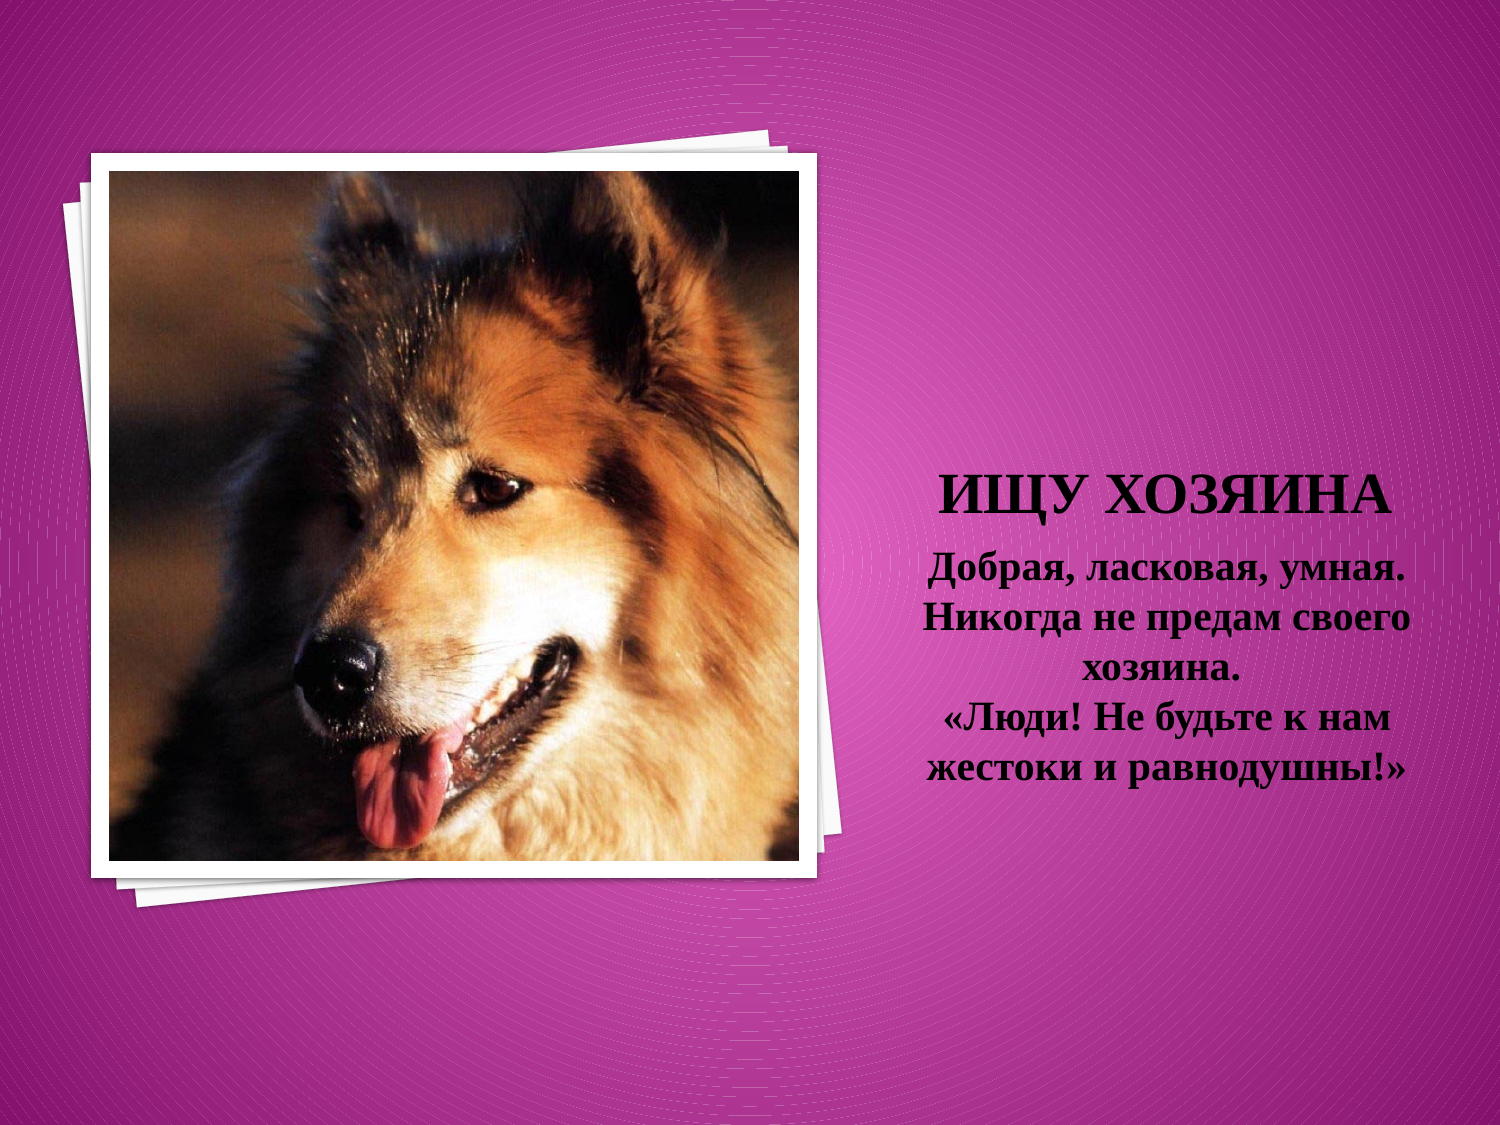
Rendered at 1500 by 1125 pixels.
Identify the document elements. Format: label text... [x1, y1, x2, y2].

list Добрая, ласковая, умная. Никогда не предам своего хозяина. «Люди! Не будьте к нам жестоки и равнодушны!» [878, 538, 1442, 854]
title Ищу хозяина [884, 187, 1447, 525]
picture [108, 170, 800, 862]
